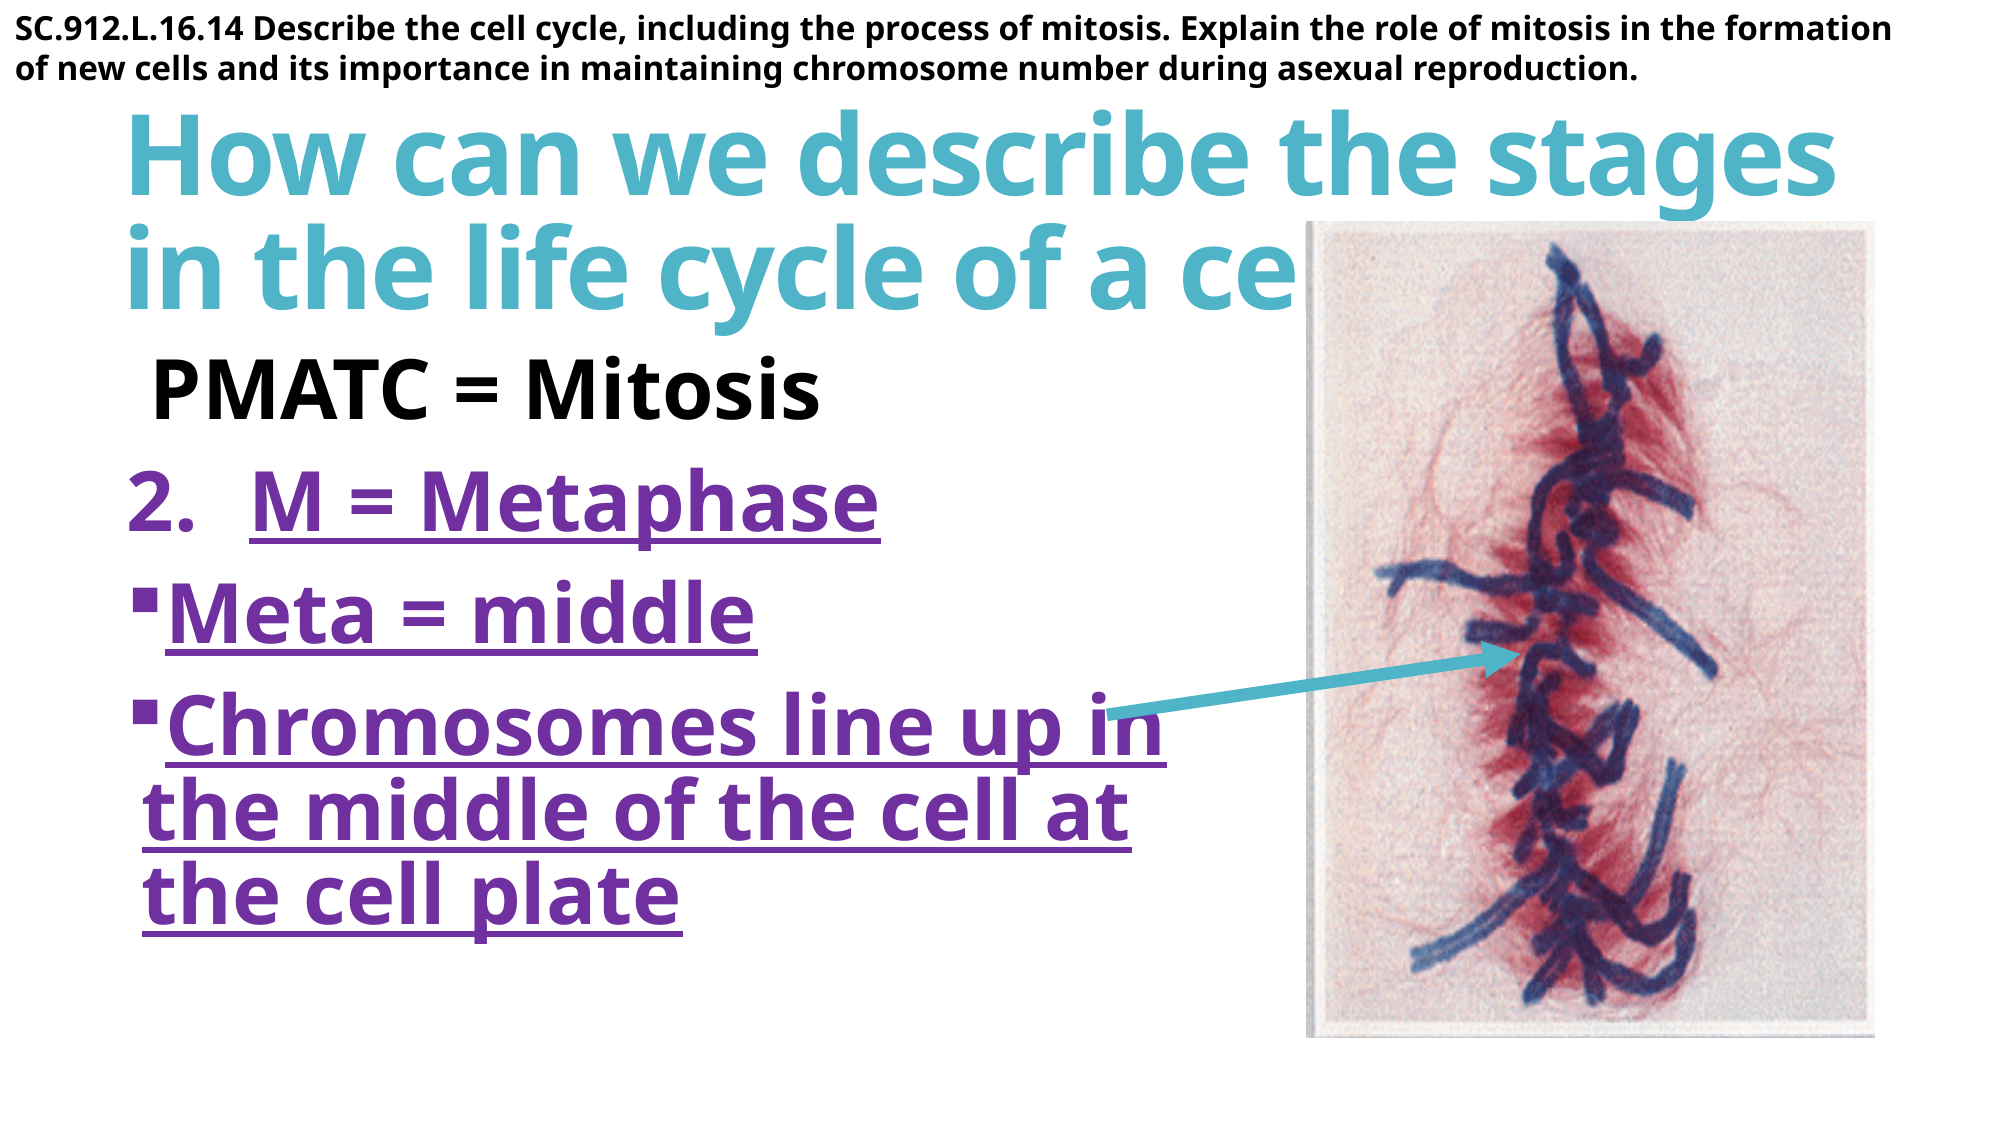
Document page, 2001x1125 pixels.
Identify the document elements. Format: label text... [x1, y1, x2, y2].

text_box SC.912.L.16.14 Describe the cell cycle, including the process of mitosis. Explain the role of mitosis in the formation of new cells and its importance in maintaining chromosome number during asexual reproduction. [0, 0, 1950, 95]
list PMATC = Mitosis M = Metaphase Meta = middle Chromosomes line up in the middle of the cell at the cell plate [111, 343, 1259, 1125]
title How can we describe the stages in the life cycle of a cell? [107, 95, 1875, 354]
picture [1305, 221, 1876, 1038]
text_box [1106, 653, 1522, 716]
